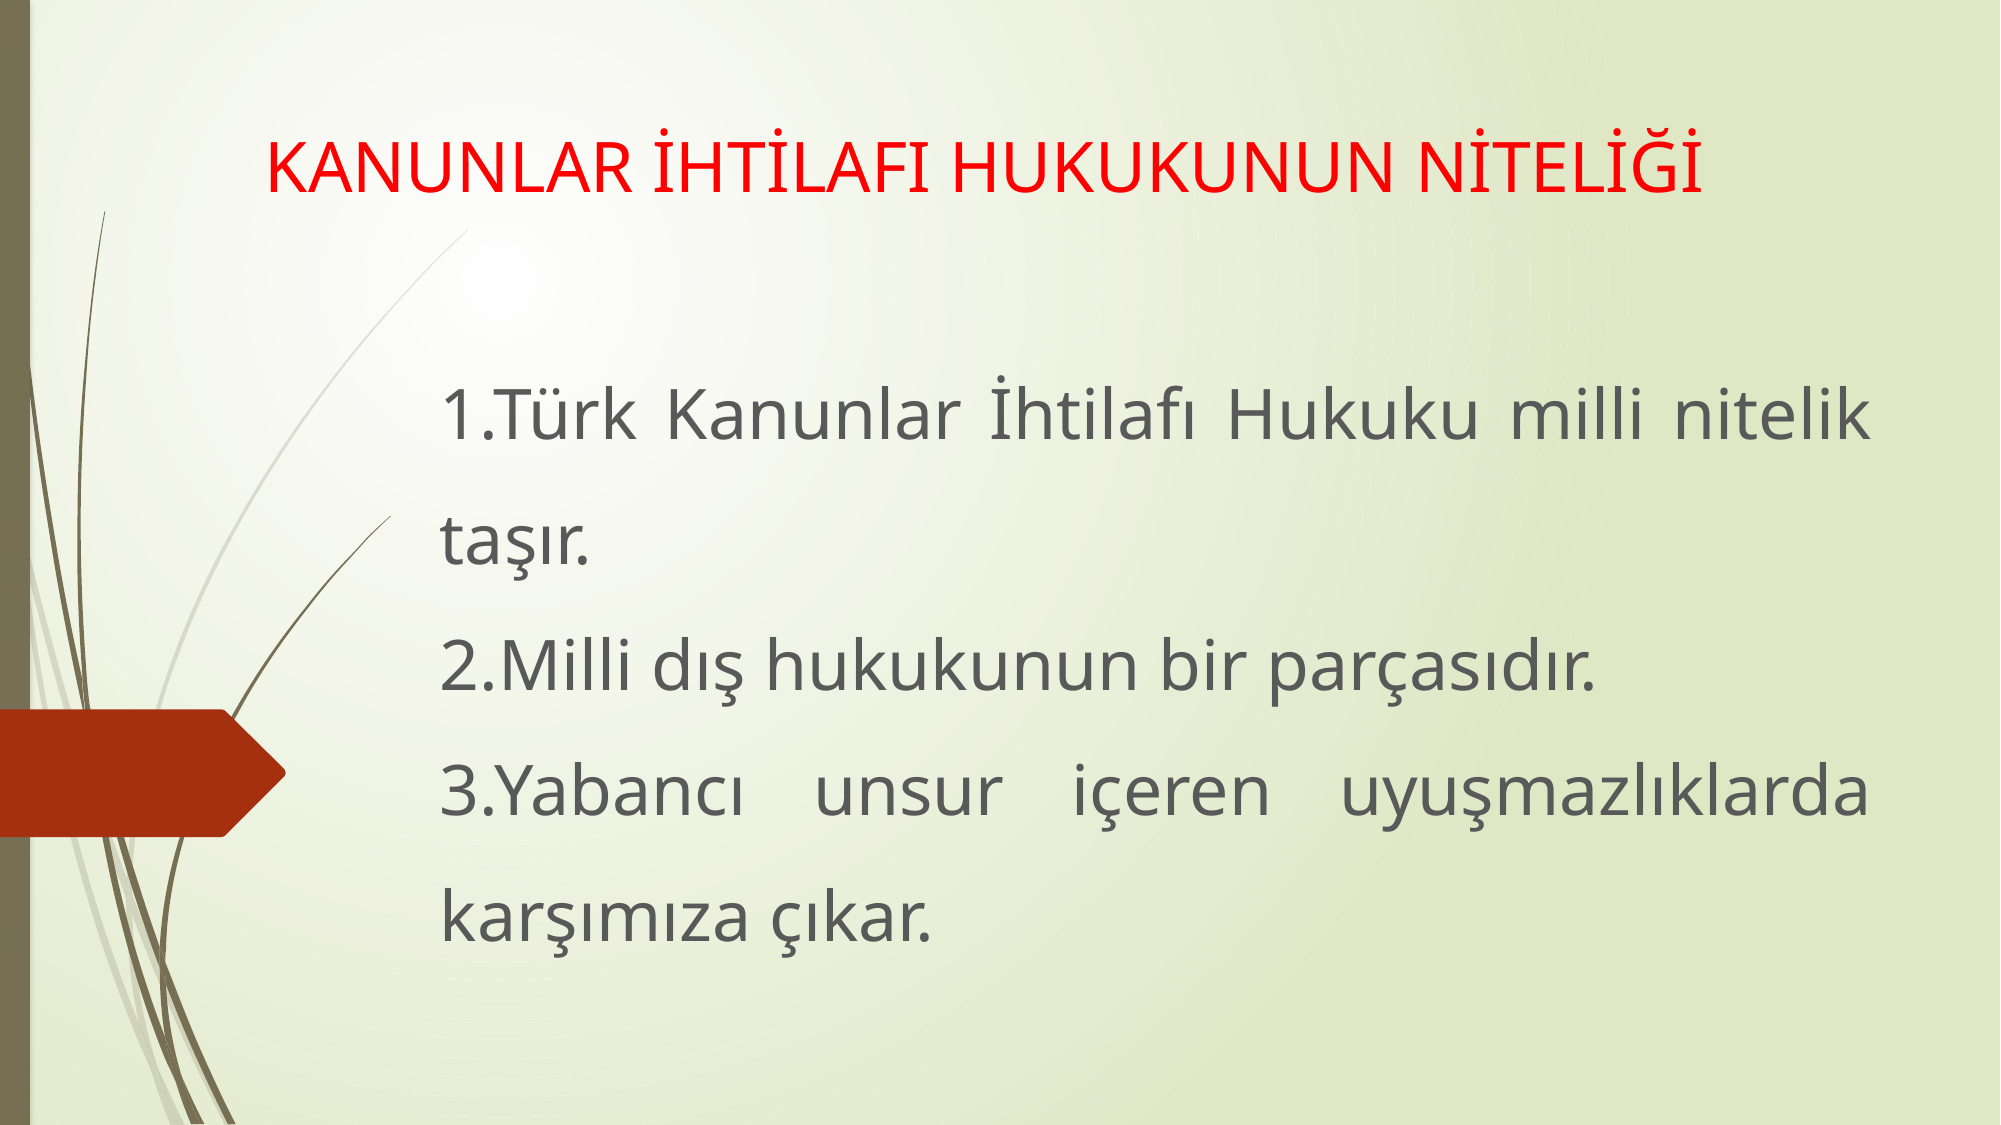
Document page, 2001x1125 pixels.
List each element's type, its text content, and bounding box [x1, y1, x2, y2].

title KANUNLAR İHTİLAFI HUKUKUNUN NİTELİĞİ [249, 106, 1750, 215]
subtitle 1.Türk Kanunlar İhtilafı Hukuku milli nitelik taşır. 2.Milli dış hukukunun bir parçasıdır. 3.Yabancı unsur içeren uyuşmazlıklarda karşımıza çıkar. [424, 320, 1888, 969]
